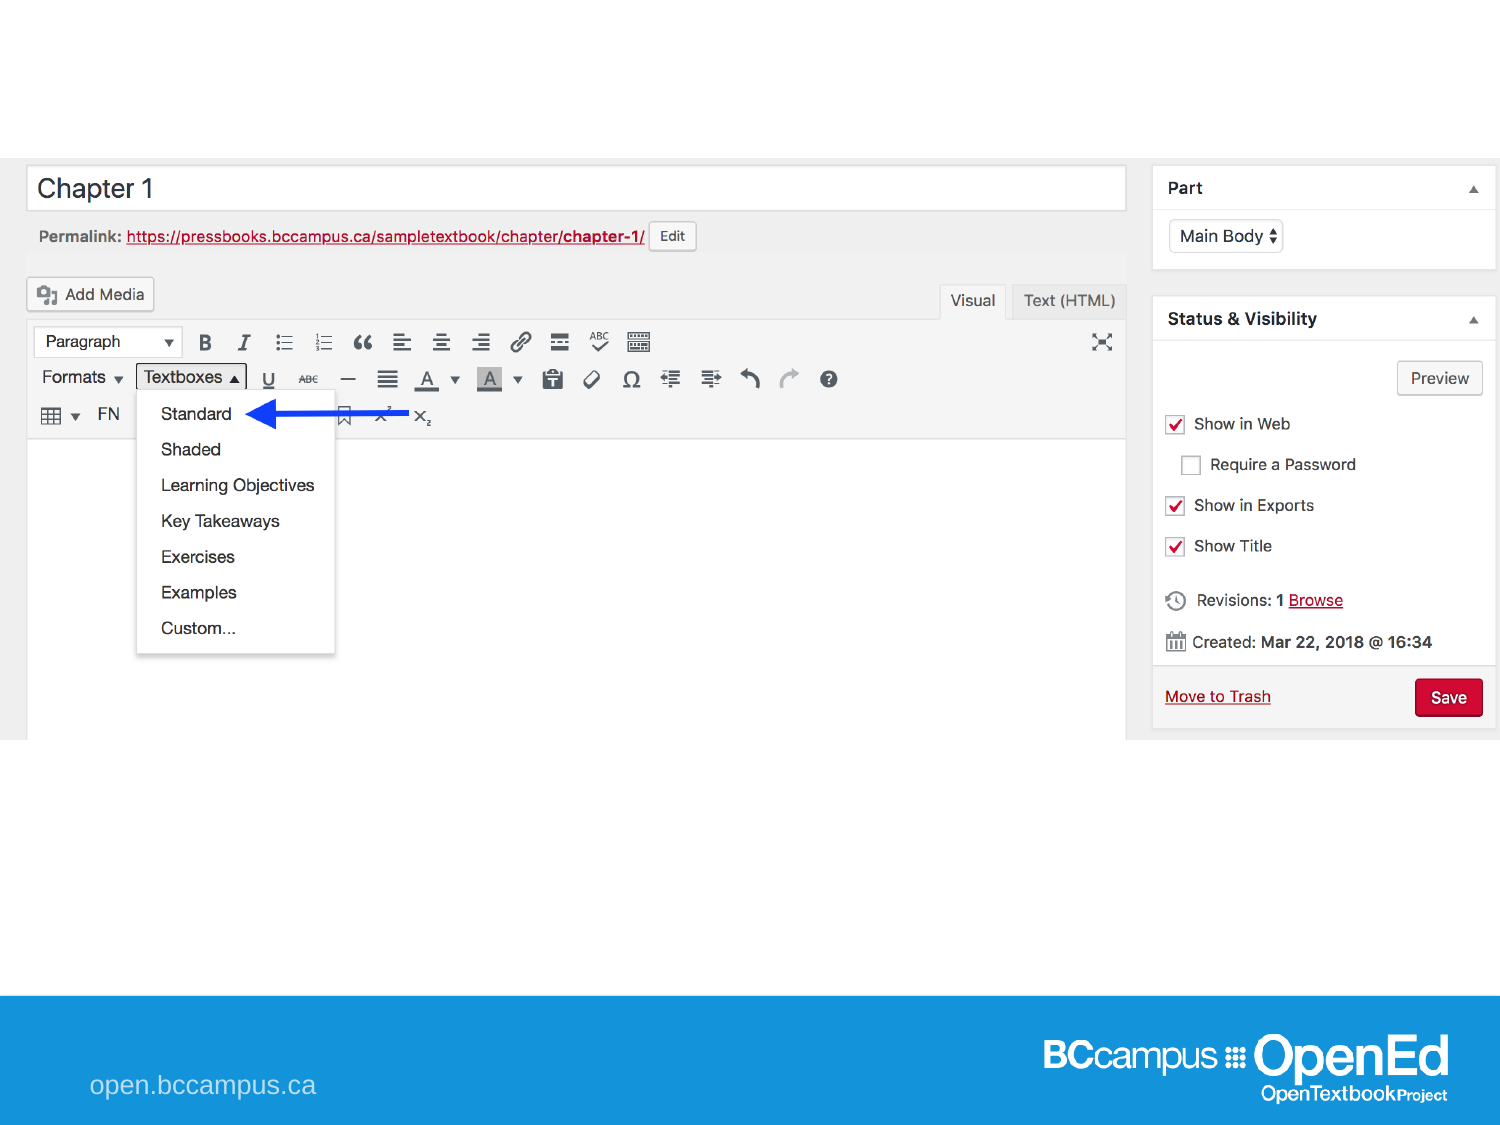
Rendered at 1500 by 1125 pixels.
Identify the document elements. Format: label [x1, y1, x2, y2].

picture [0, 158, 1500, 741]
